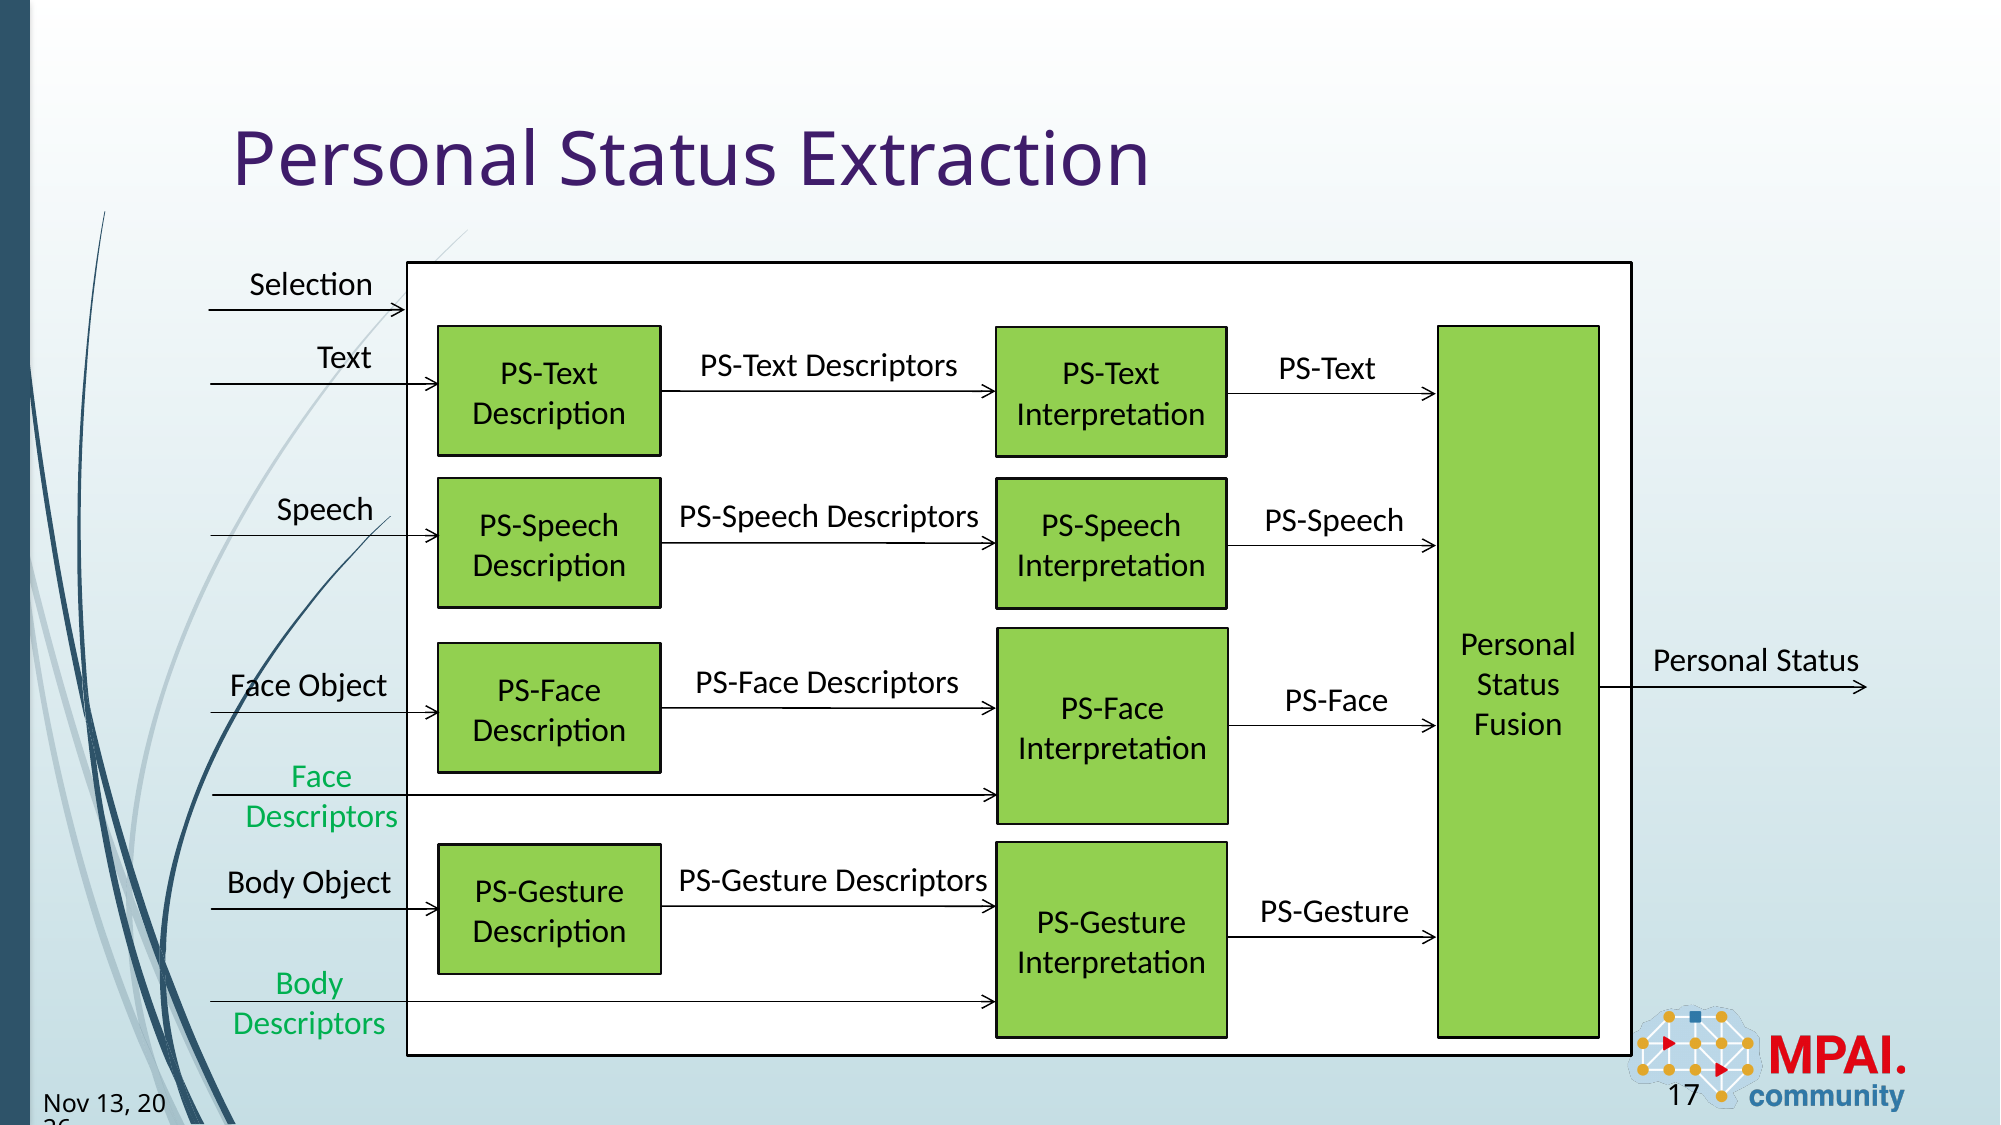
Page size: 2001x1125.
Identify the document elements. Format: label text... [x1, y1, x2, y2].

text_box PS-Text Interpretation [995, 326, 1228, 458]
text_box Speech [244, 479, 407, 535]
text_box PS-Face Descriptors [662, 652, 994, 707]
text_box Body Object [180, 852, 439, 908]
text_box S [406, 313, 1633, 686]
text_box Personal Status Fusion [1437, 325, 1600, 1039]
text_box PS-Speech Description [437, 477, 662, 609]
picture [1623, 999, 1909, 1120]
text_box PS-Face [1256, 670, 1418, 725]
slide_number 3-Apr-23 [28, 1080, 192, 1125]
text_box PS-Speech Interpretation [995, 477, 1228, 610]
title Personal Status Extraction [216, 102, 1888, 313]
text_box PS-Speech Descriptors [662, 487, 995, 542]
text_box PS-Speech [1247, 490, 1422, 545]
text_box PS-Face Interpretation [996, 627, 1229, 825]
text_box Selection [229, 254, 394, 309]
text_box PS-Face Description [437, 642, 662, 774]
text_box PS-Text Description [437, 325, 662, 457]
text_box Personal Status [1631, 630, 1882, 686]
text_box PS-Gesture Descriptors [662, 850, 995, 905]
text_box PS-Gesture Interpretation [995, 841, 1228, 1039]
text_box Text [282, 327, 407, 383]
text_box PS-Text Descriptors [682, 335, 977, 390]
text_box Body Descriptors [198, 953, 421, 1049]
text_box S [406, 694, 1633, 1057]
text_box PS-Gesture [1239, 882, 1431, 936]
text_box Face Descriptors [210, 746, 434, 842]
text_box PS-Gesture Description [437, 843, 662, 975]
text_box PS-Text [1247, 338, 1408, 393]
text_box S [406, 542, 1437, 725]
text_box Face Object [197, 656, 421, 711]
slide_number 17 [1652, 1076, 1744, 1085]
